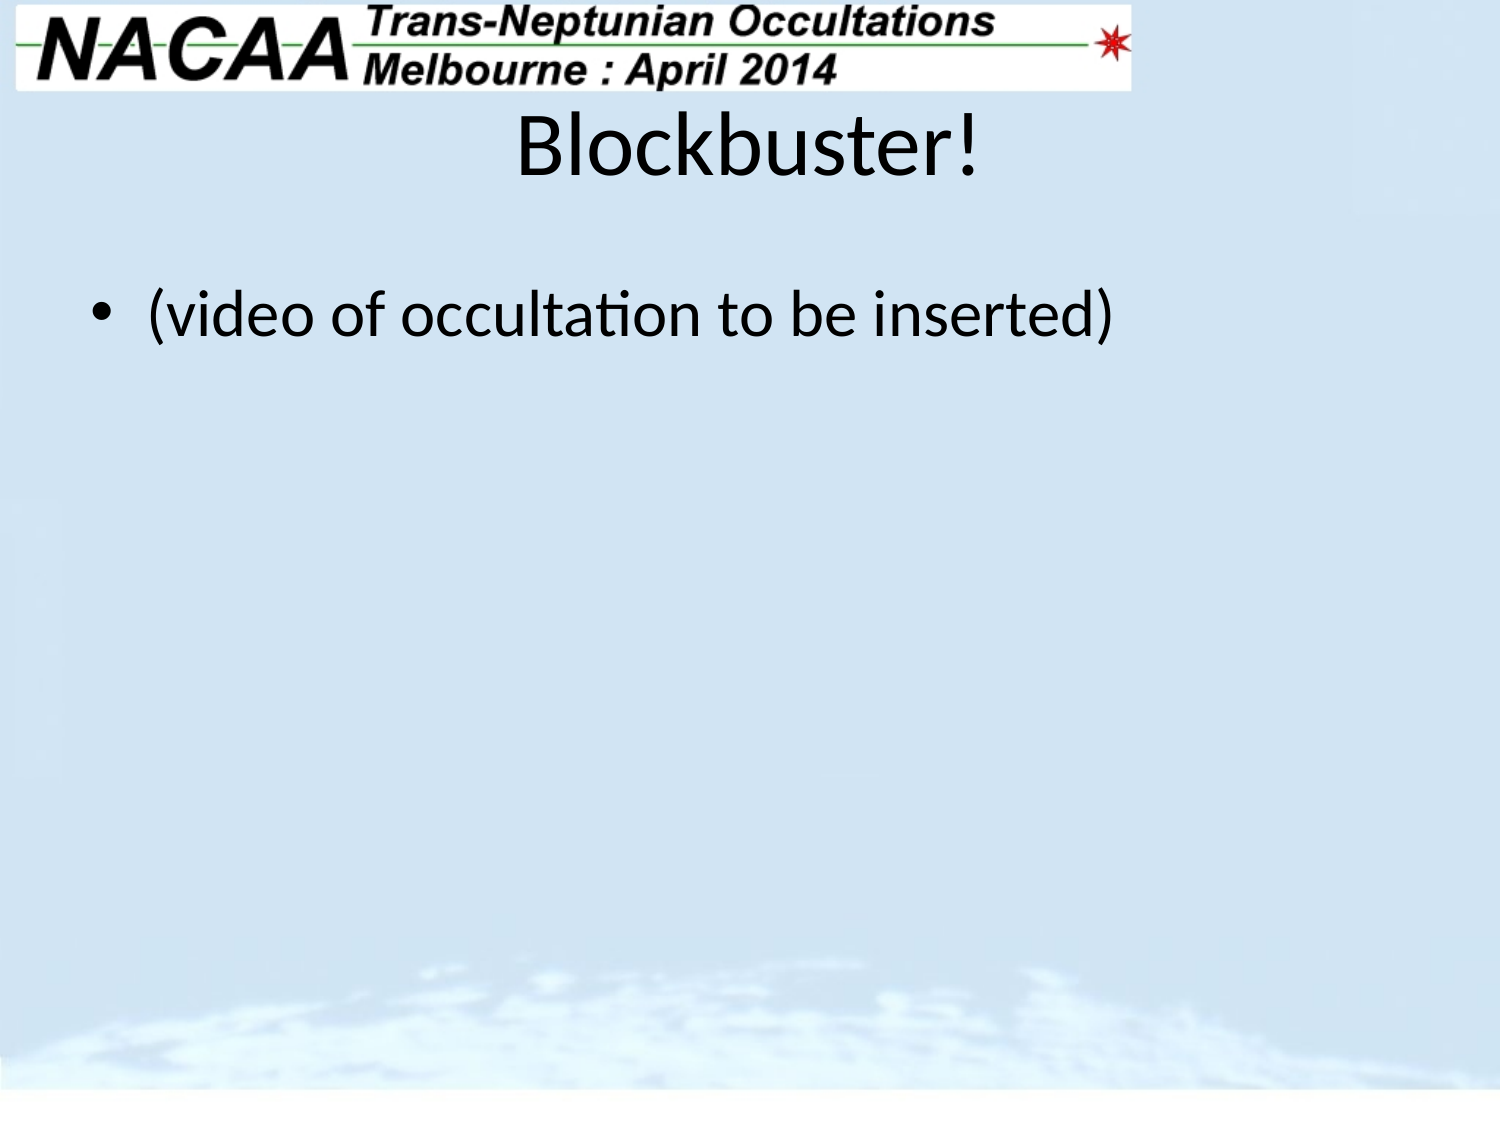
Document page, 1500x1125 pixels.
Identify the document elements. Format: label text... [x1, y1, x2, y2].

list (video of occultation to be inserted) [75, 262, 1425, 1005]
title Blockbuster! [75, 45, 1425, 233]
picture [0, 0, 1500, 1125]
